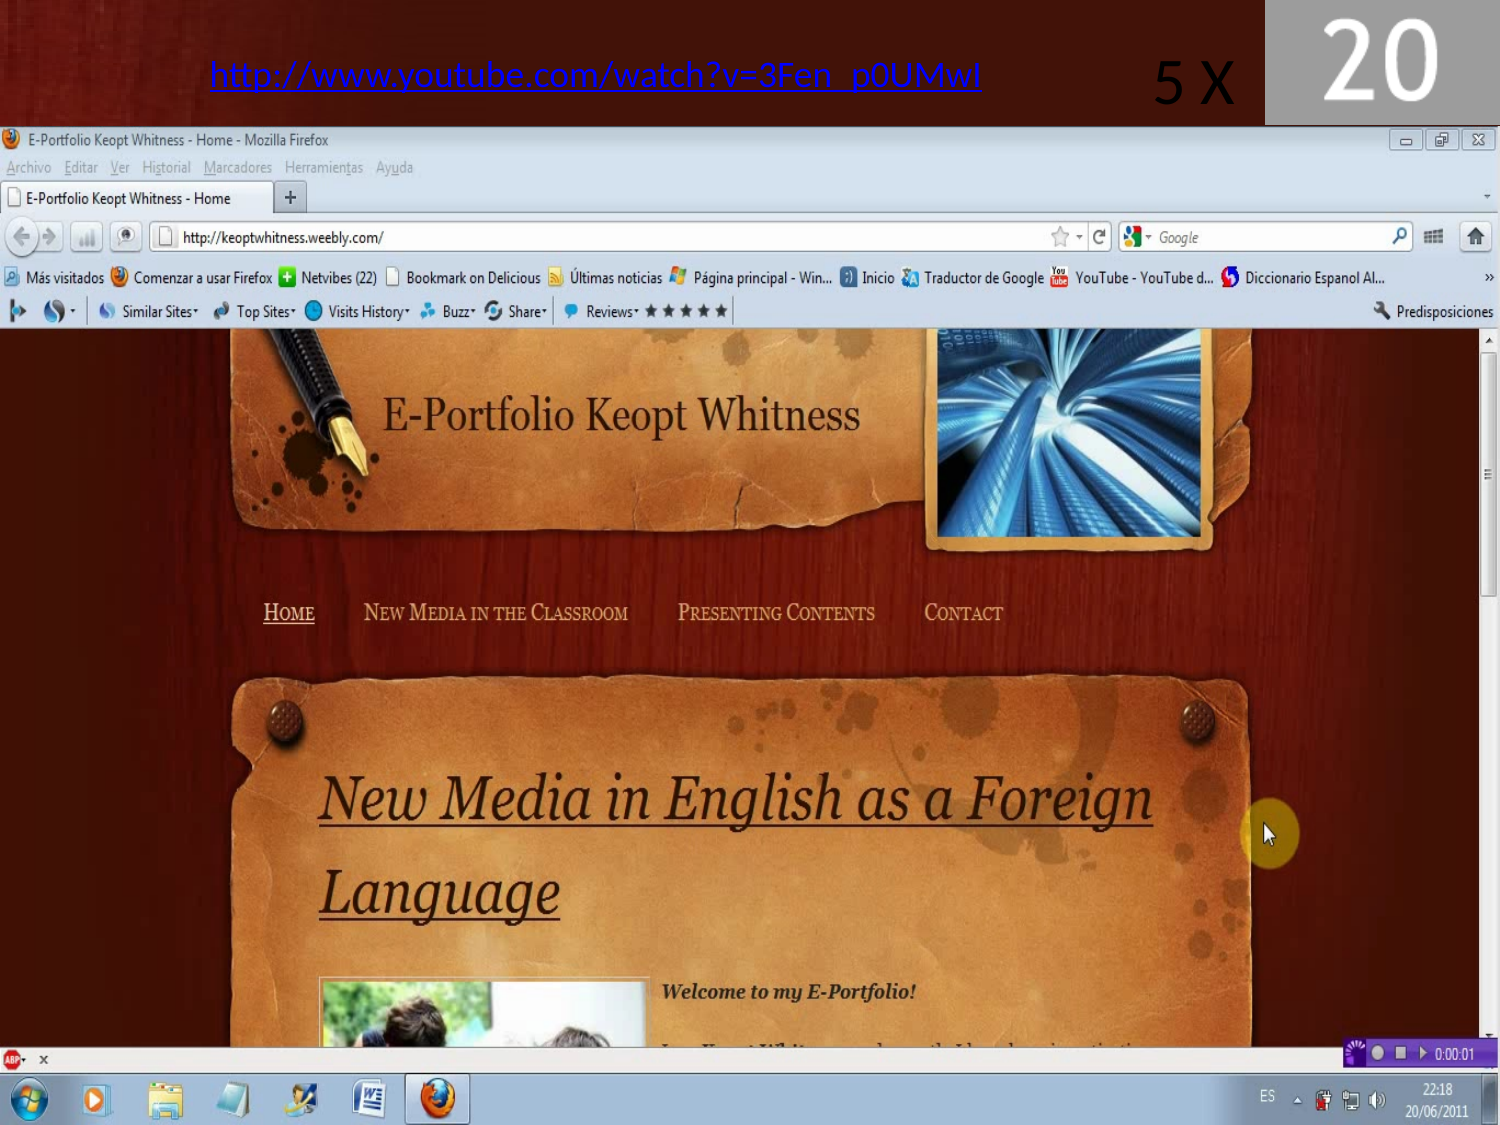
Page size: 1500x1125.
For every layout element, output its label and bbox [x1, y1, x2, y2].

picture [0, 0, 1500, 126]
text_box [0, 125, 1500, 1125]
